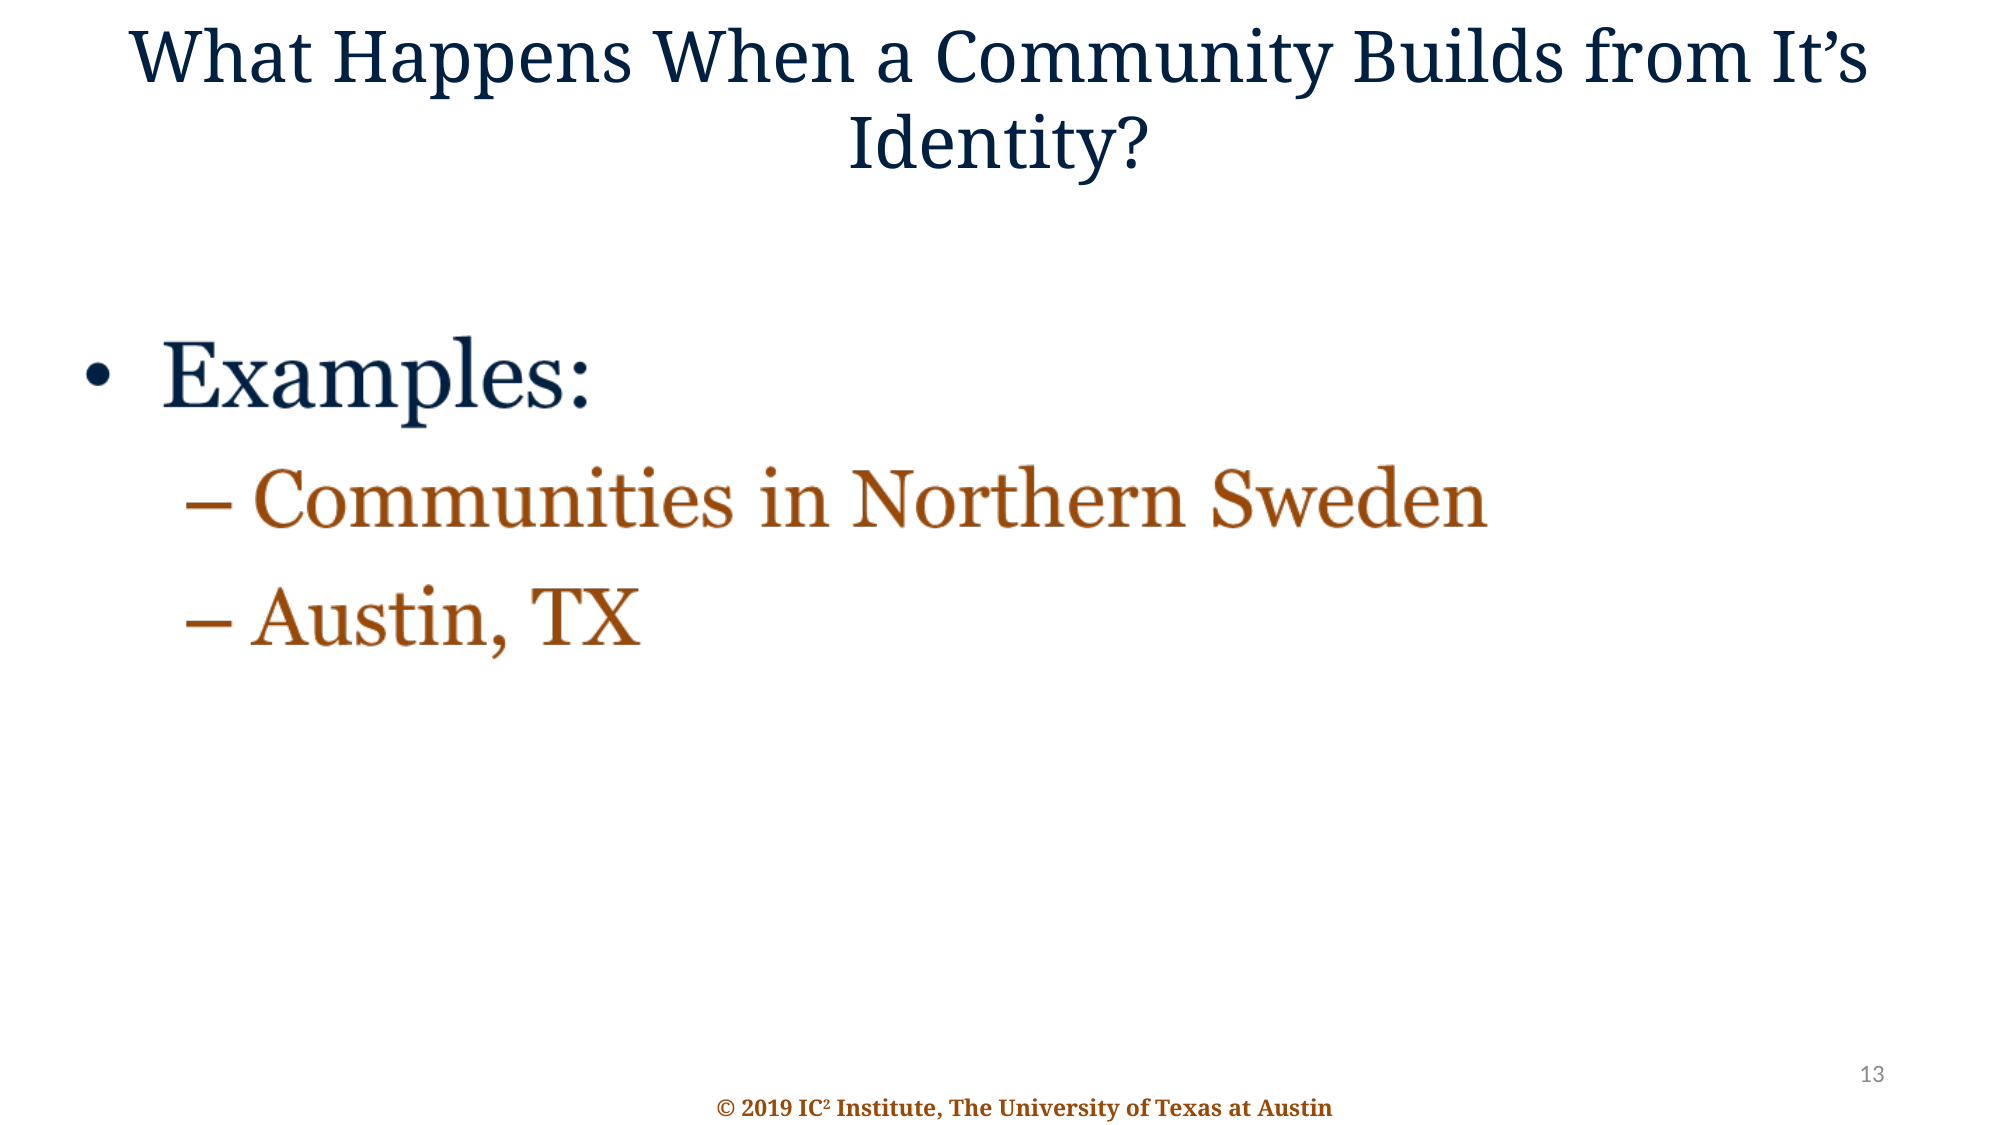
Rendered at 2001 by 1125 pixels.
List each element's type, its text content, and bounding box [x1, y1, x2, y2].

title What Happens When a Community Builds from It’s Identity? [99, 3, 1900, 191]
picture [27, 289, 1539, 714]
slide_number 13 [1433, 1042, 1900, 1103]
